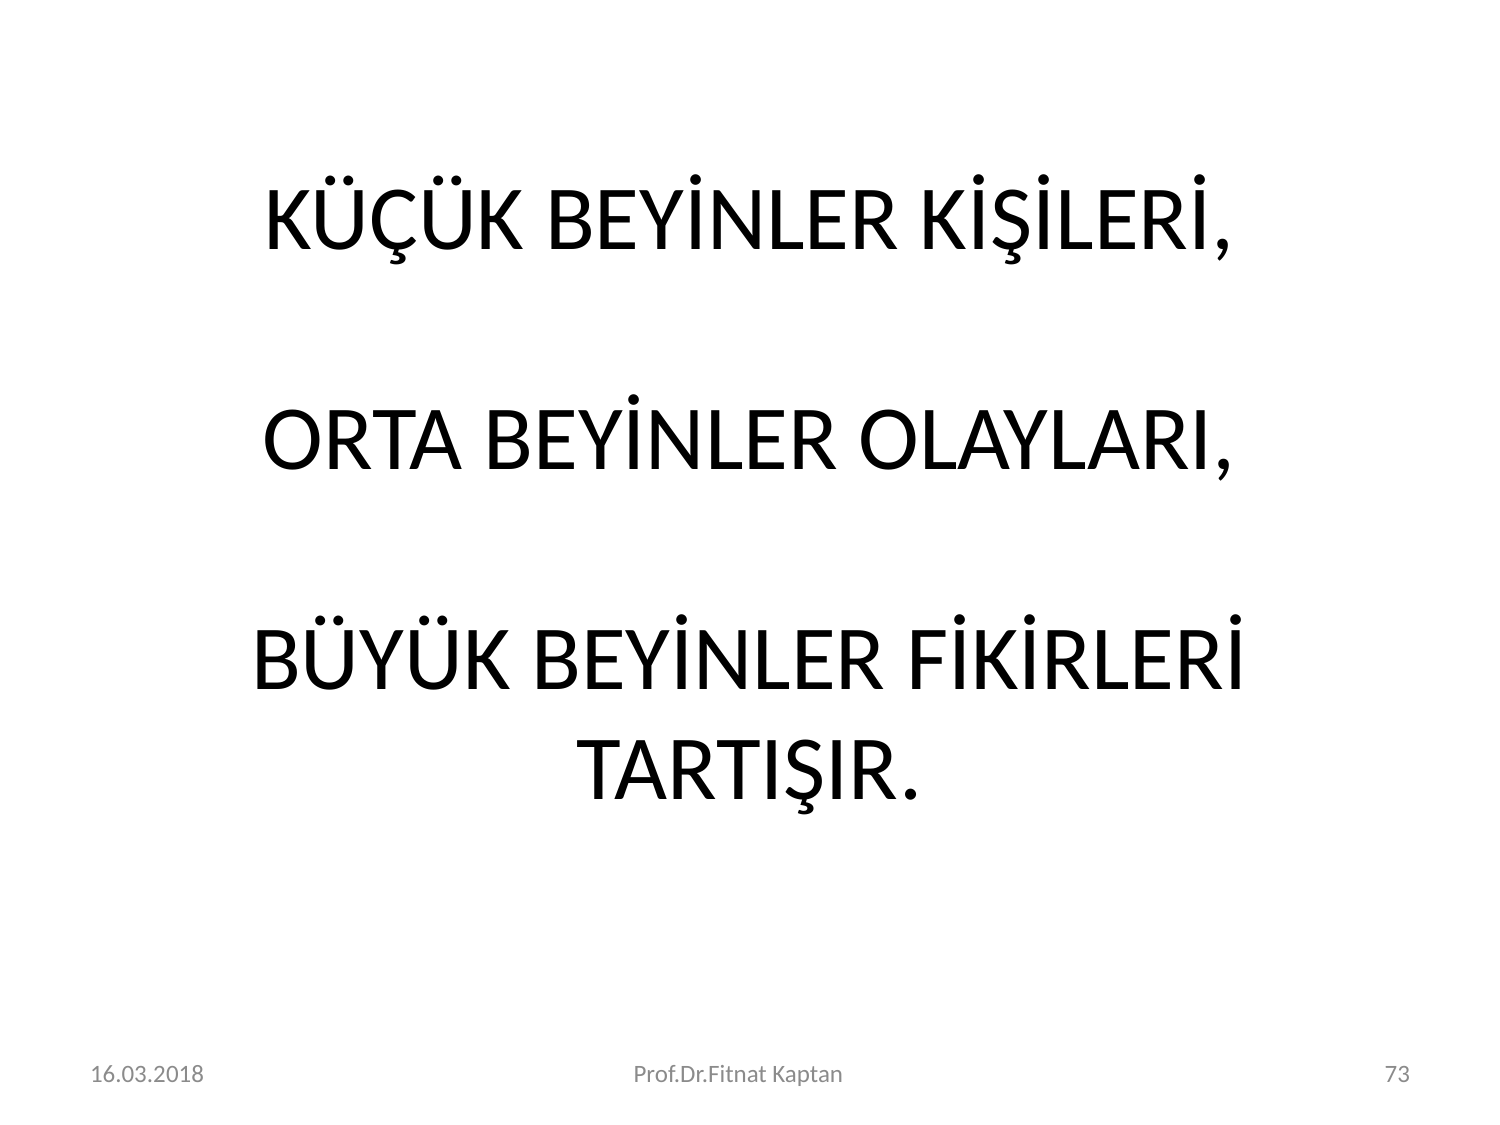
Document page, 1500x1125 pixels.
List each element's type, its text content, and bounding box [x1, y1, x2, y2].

footer Prof.Dr.Fitnat Kaptan [512, 1042, 988, 1103]
title KÜÇÜK BEYİNLER KİŞİLERİ, ORTA BEYİNLER OLAYLARI, BÜYÜK BEYİNLER FİKİRLERİ TARTIŞIR. [112, 126, 1388, 850]
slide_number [75, 1042, 425, 1103]
slide_number 73 [1074, 1042, 1425, 1103]
